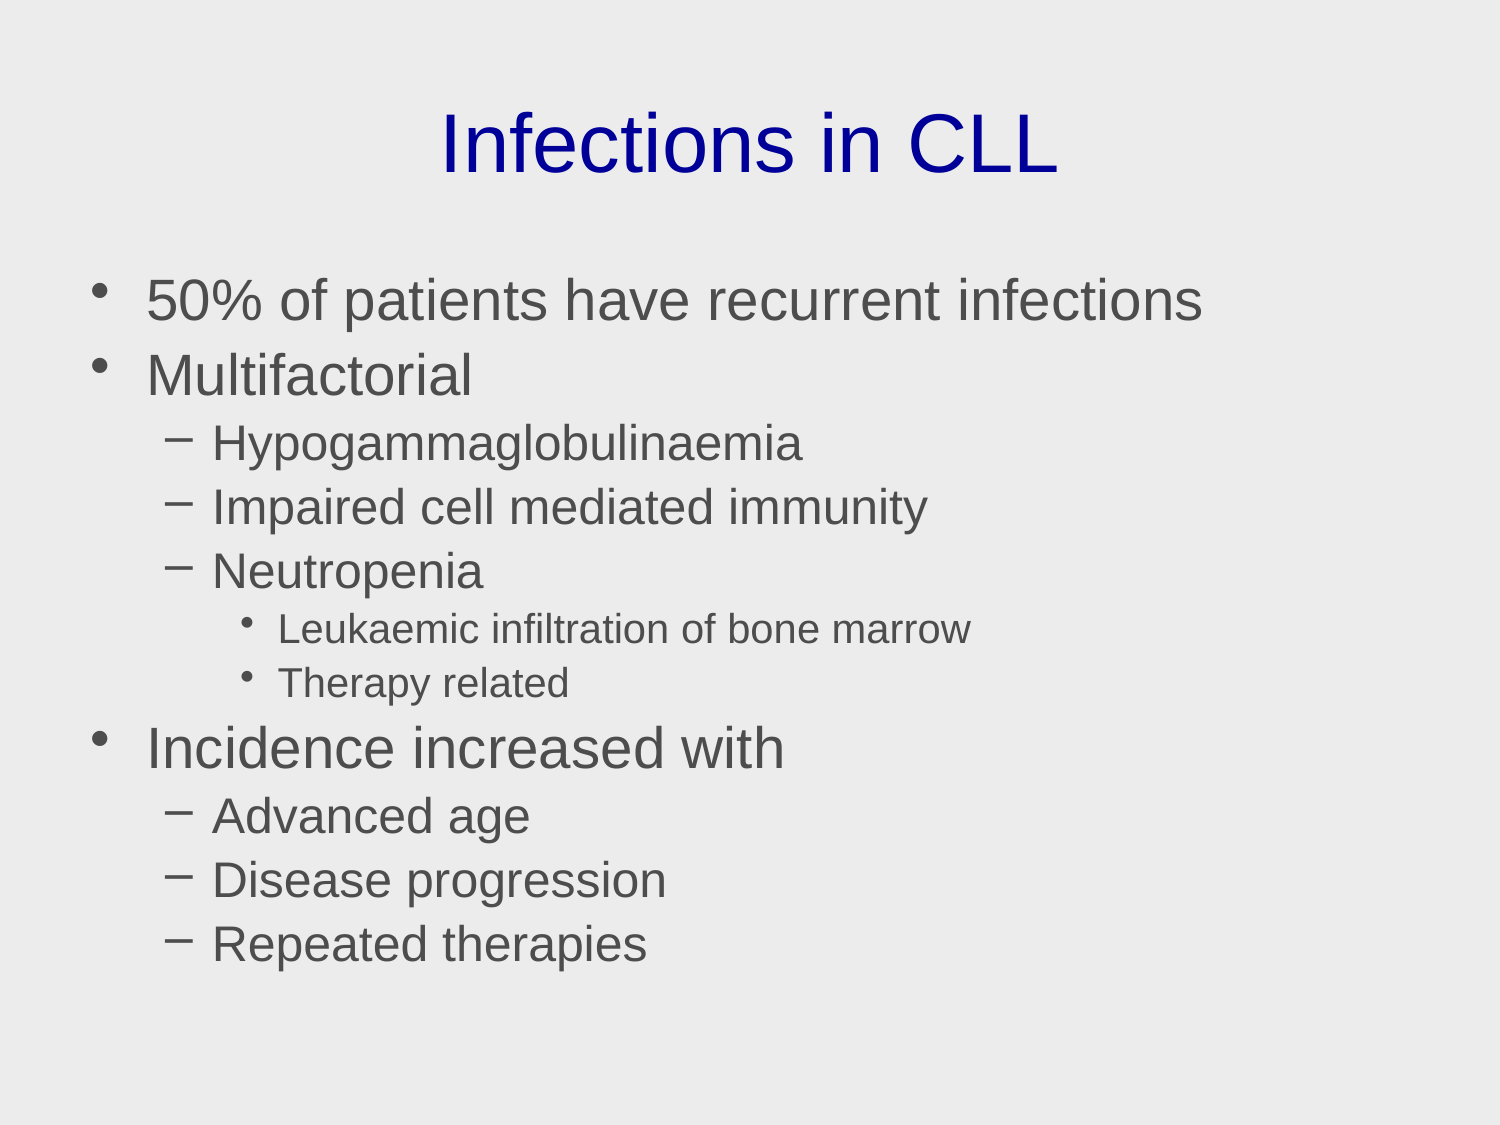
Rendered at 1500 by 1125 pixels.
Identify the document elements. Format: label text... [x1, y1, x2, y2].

title Infections in CLL [74, 44, 1426, 233]
list 50% of patients have recurrent infections Multifactorial Hypogammaglobulinaemia Impaired cell mediated immunity Neutropenia Leukaemic infiltration of bone marrow Therapy related Incidence increased with Advanced age Disease progression Repeated therapies [74, 262, 1426, 1006]
